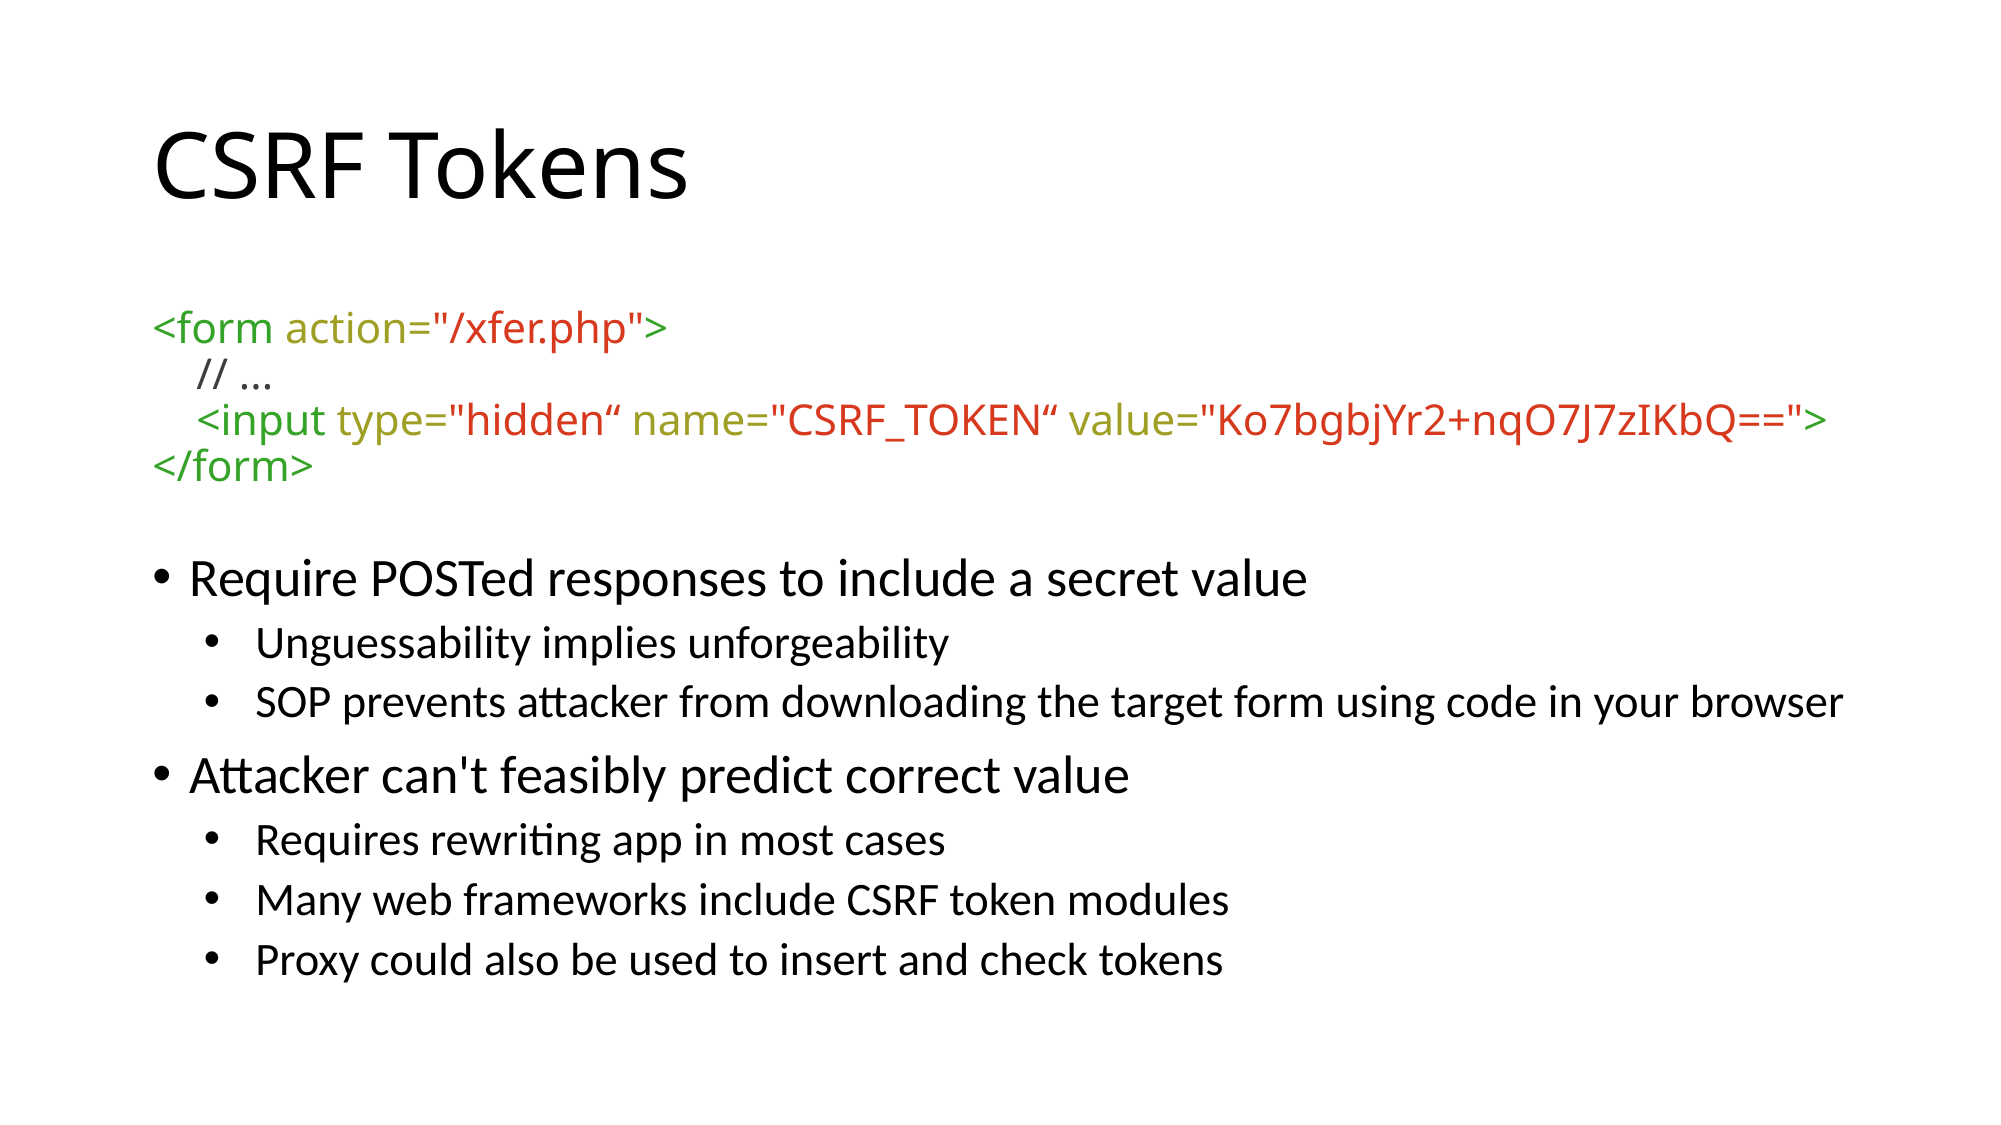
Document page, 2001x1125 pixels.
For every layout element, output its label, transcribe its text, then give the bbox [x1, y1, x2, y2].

title CSRF Tokens [137, 59, 1863, 278]
list <form action="/xfer.php"> // ... <input type="hidden“ name="CSRF_TOKEN“ value="Ko7bgbjYr2+nqO7J7zIKbQ=="> </form> Require POSTed responses to include a secret value Unguessability implies unforgeability SOP prevents attacker from downloading the target form using code in your browser Attacker can't feasibly predict correct value Requires rewriting app in most cases Many web frameworks include CSRF token modules Proxy could also be used to insert and check tokens [137, 299, 1863, 1014]
